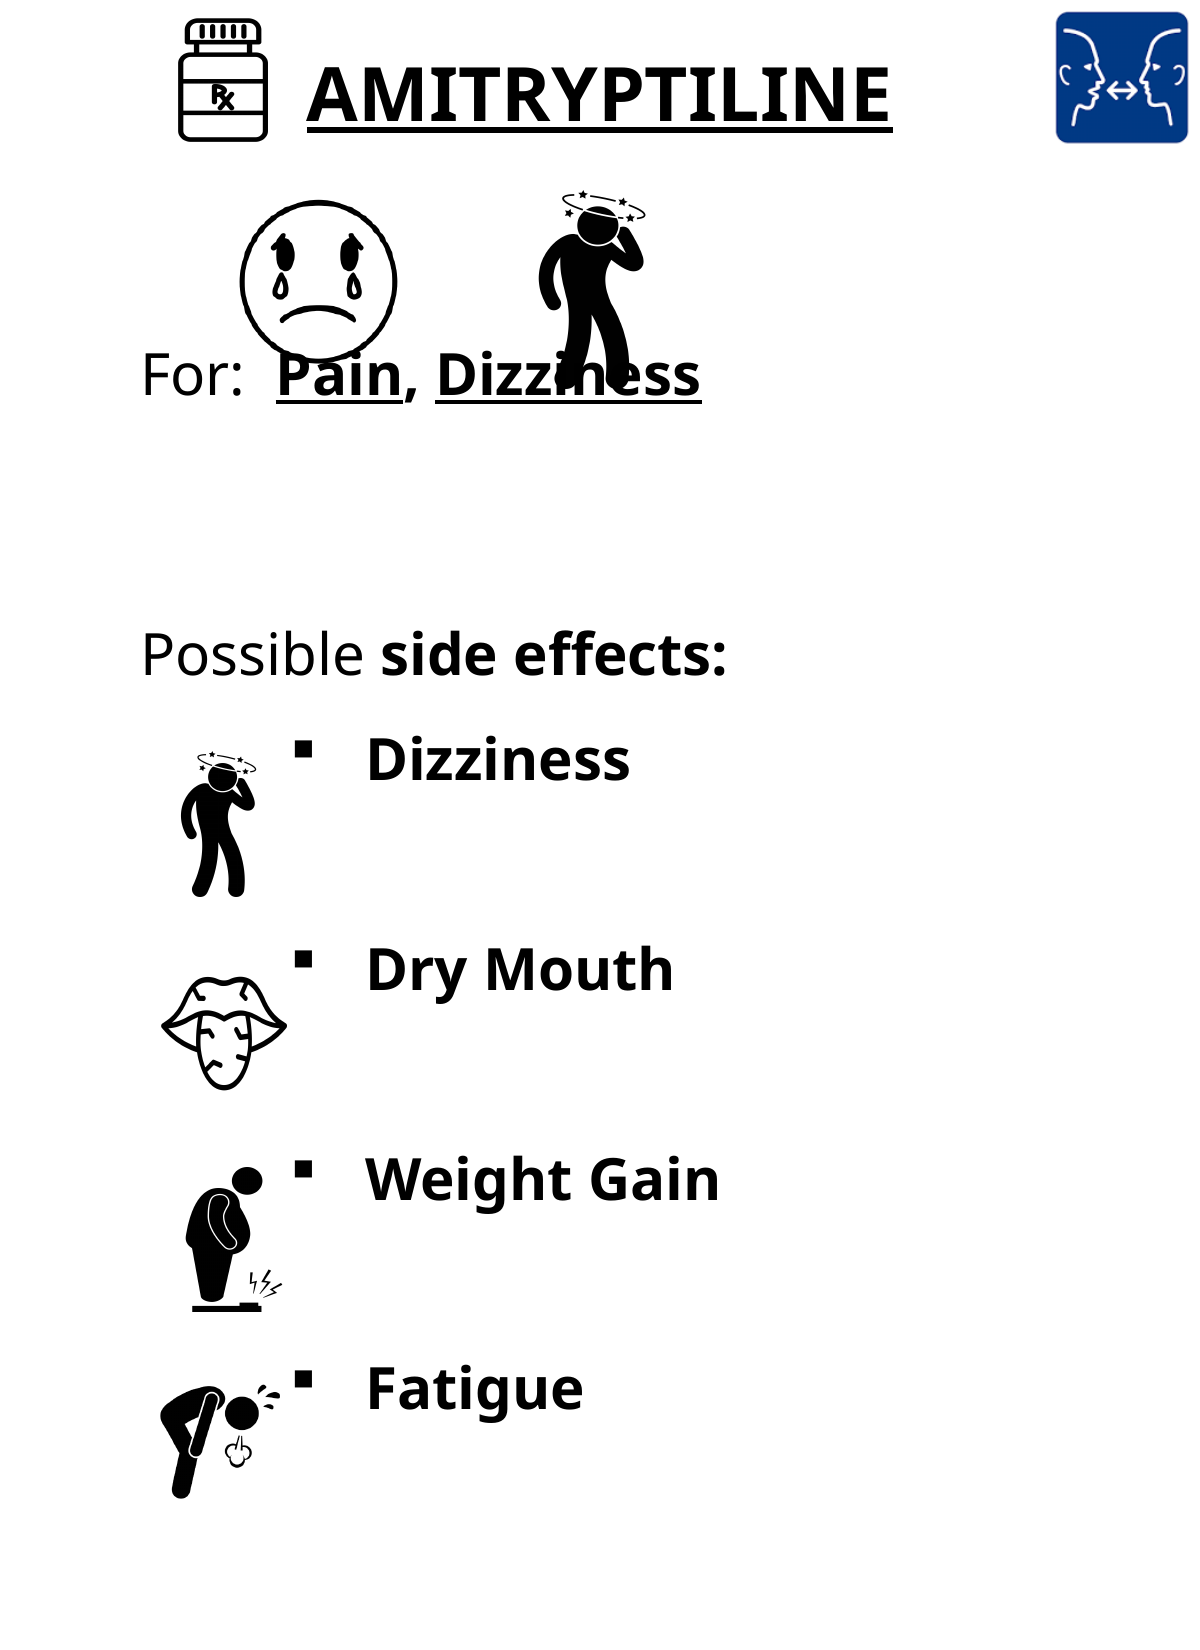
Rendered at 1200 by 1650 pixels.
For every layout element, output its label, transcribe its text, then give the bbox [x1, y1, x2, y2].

picture [1045, 0, 1200, 157]
text_box AMITRYPTILINE [301, 39, 917, 145]
picture [484, 189, 699, 390]
text_box For: Pain, Dizziness Possible side effects: Dizziness Dry Mouth Weight Gain Fatigue [125, 189, 1048, 1429]
picture [153, 1166, 314, 1313]
picture [232, 188, 406, 370]
picture [153, 944, 294, 1123]
picture [145, 1, 301, 159]
picture [125, 1348, 315, 1536]
picture [142, 750, 295, 898]
